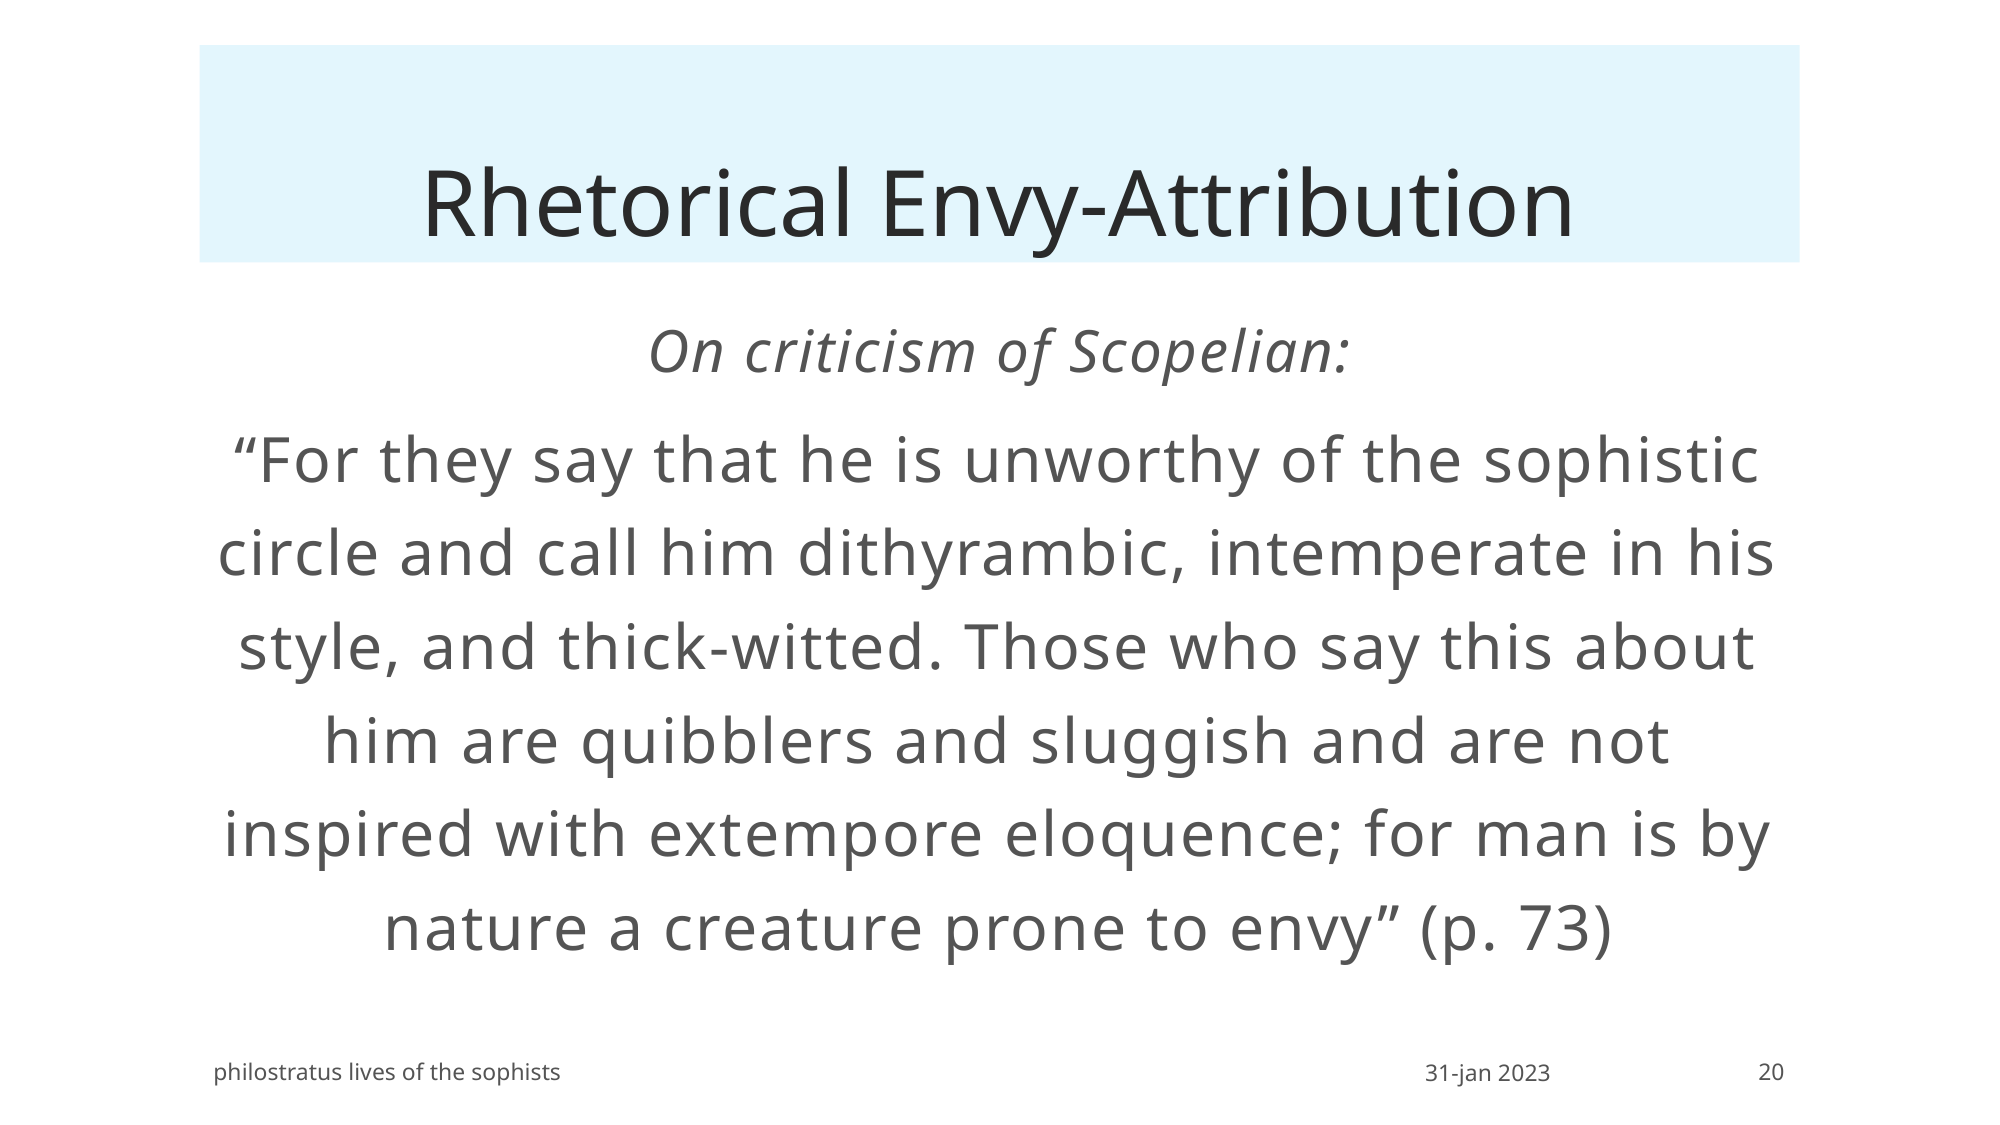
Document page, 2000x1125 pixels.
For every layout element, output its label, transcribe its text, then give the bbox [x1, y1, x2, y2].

text_box On criticism of Scopelian: “For they say that he is unworthy of the sophistic circle and call him dithyrambic, intemperate in his style, and thick-witted. Those who say this about him are quibblers and sluggish and are not inspired with extempore eloquence; for man is by nature a creature prone to envy” (p. 73) [199, 289, 1800, 971]
footer philostratus lives of the sophists [198, 1057, 1288, 1088]
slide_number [1337, 1057, 1567, 1088]
title Rhetorical Envy-Attribution [199, 45, 1800, 263]
slide_number 20 [1612, 1057, 1800, 1088]
